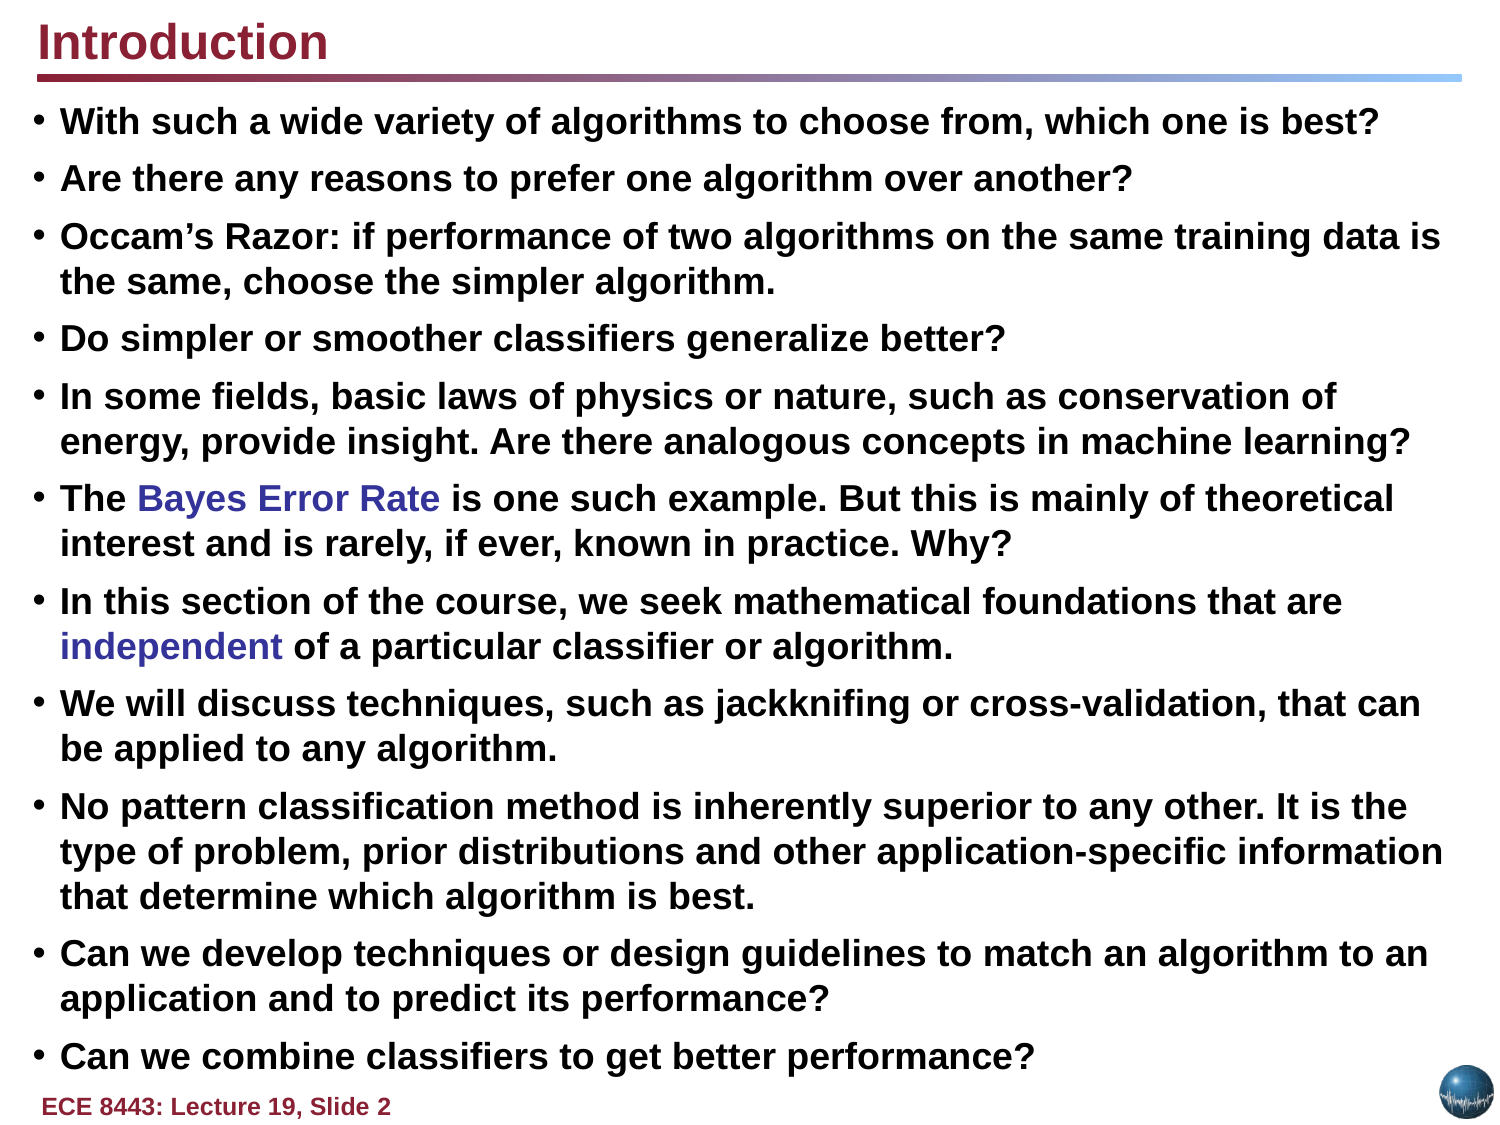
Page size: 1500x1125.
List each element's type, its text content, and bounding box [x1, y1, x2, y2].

picture [1439, 1065, 1494, 1119]
text_box With such a wide variety of algorithms to choose from, which one is best? Are there any reasons to prefer one algorithm over another? Occam’s Razor: if performance of two algorithms on the same training data is the same, choose the simpler algorithm. Do simpler or smoother classifiers generalize better? In some fields, basic laws of physics or nature, such as conservation of energy, provide insight. Are there analogous concepts in machine learning? The Bayes Error Rate is one such example. But this is mainly of theoretical interest and is rarely, if ever, known in practice. Why? In this section of the course, we seek mathematical foundations that are independent of a particular classifier or algorithm. We will discuss techniques, such as jackknifing or cross-validation, that can be applied to any algorithm. No pattern classification method is inherently superior to any other. It is the type of problem, prior distributions and other application-specific information that determine which algorithm is best. Can we develop techniques or design guidelines to match an algorithm to an application and to predict its performance? Can we combine classifiers to get better performance? [32, 96, 1465, 1077]
slide_number [0, 1074, 400, 1125]
text_box Introduction [37, 9, 1459, 70]
